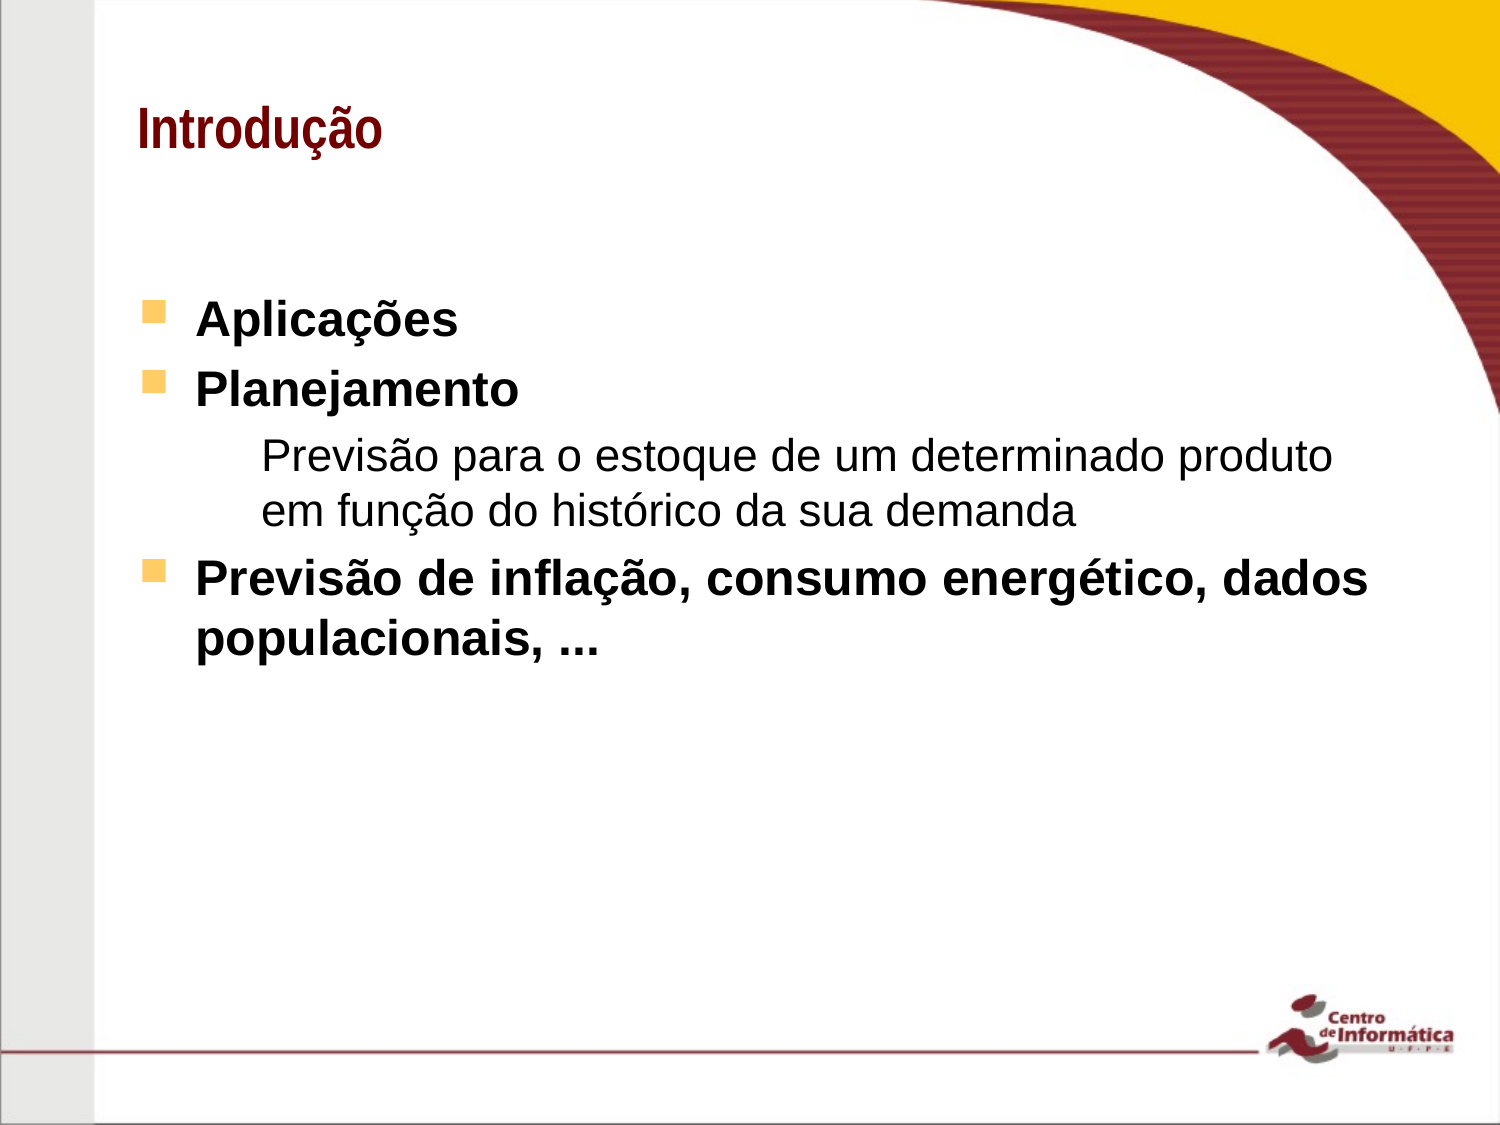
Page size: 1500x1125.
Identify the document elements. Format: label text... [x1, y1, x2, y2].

title Introdução [122, 31, 1317, 219]
list Aplicações Planejamento Previsão para o estoque de um determinado produto em função do histórico da sua demanda Previsão de inflação, consumo energético, dados populacionais, ... [124, 278, 1424, 1038]
picture [0, 0, 1500, 1125]
